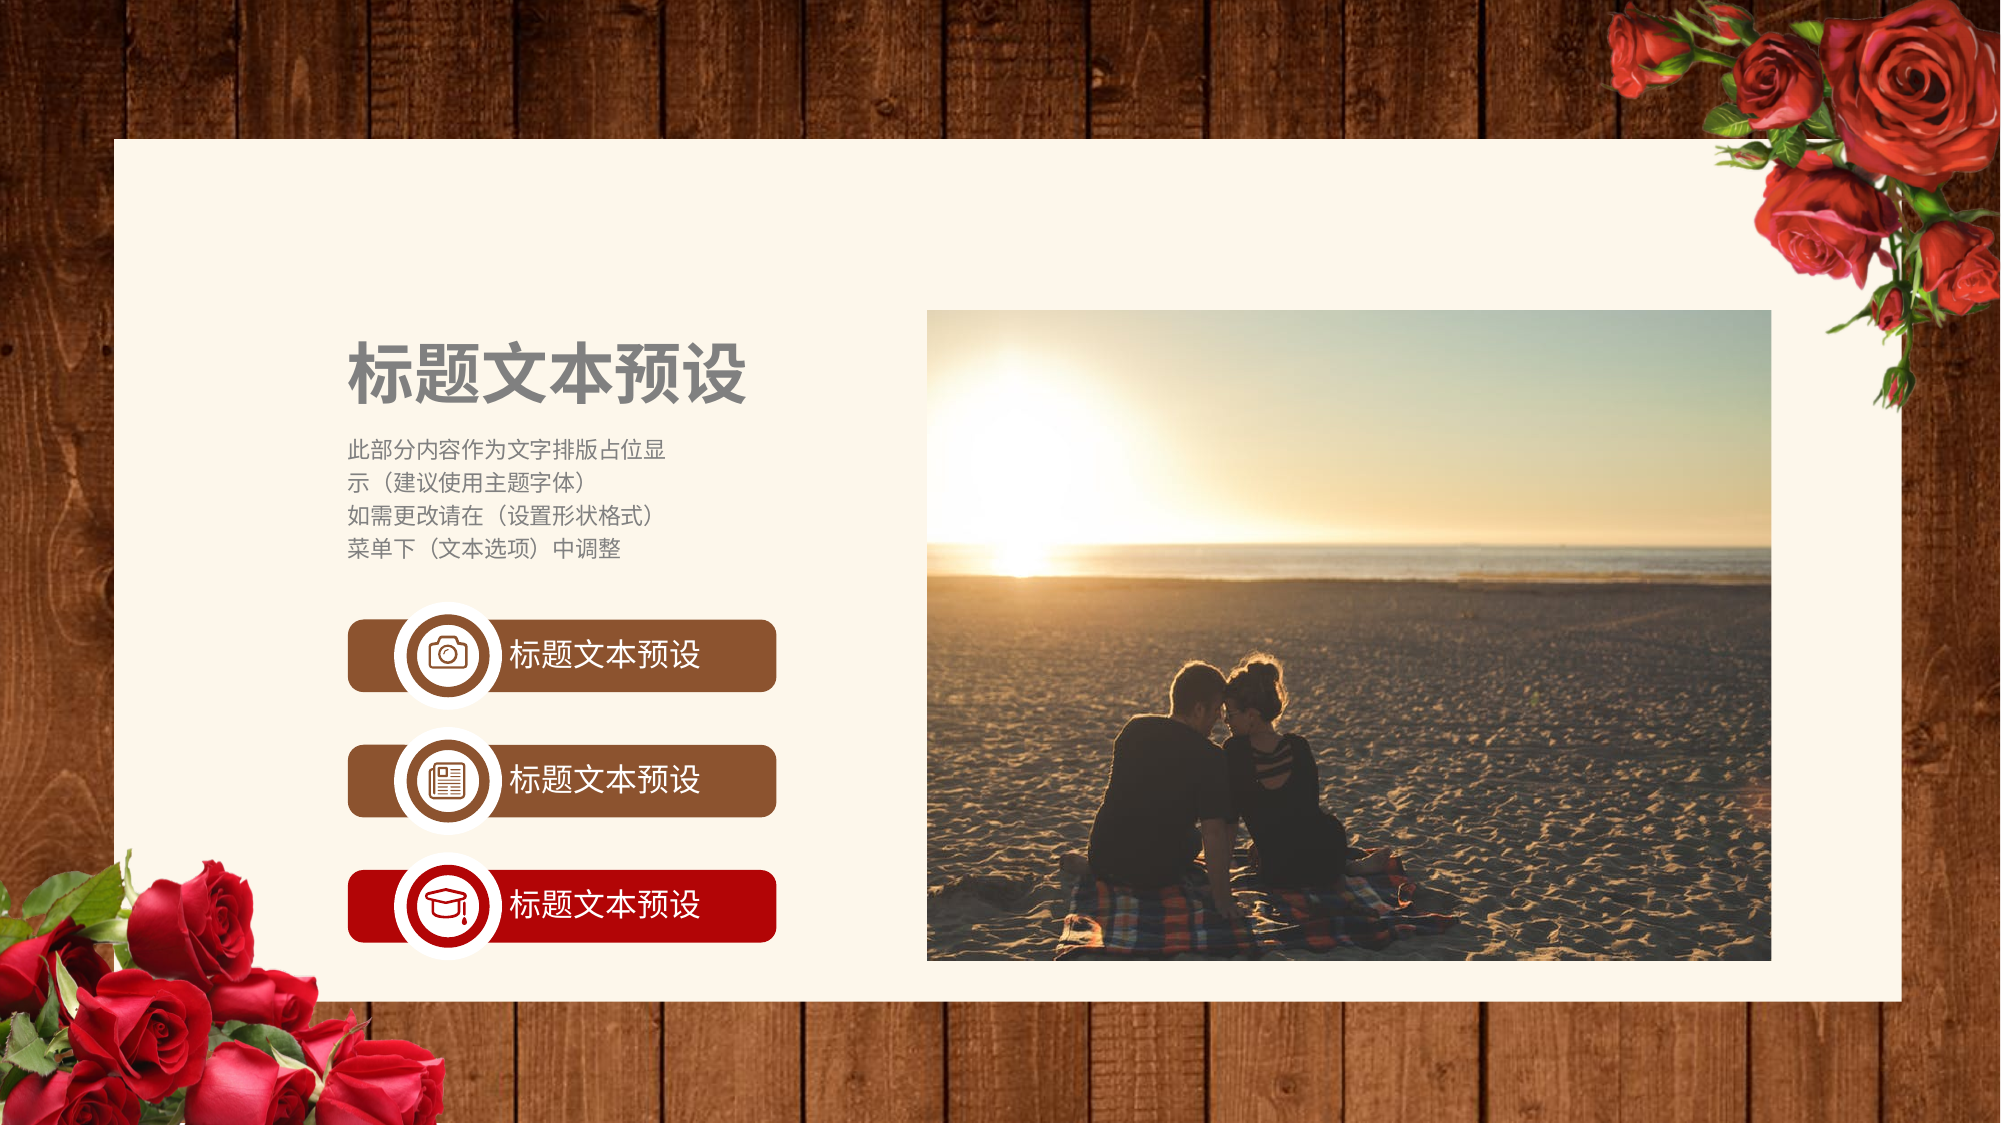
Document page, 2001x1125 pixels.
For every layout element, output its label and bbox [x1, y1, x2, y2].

text_box [347, 726, 777, 835]
text_box [926, 309, 1772, 961]
text_box [347, 852, 777, 961]
text_box [347, 314, 677, 563]
picture [0, 0, 2001, 1125]
text_box [347, 601, 777, 710]
